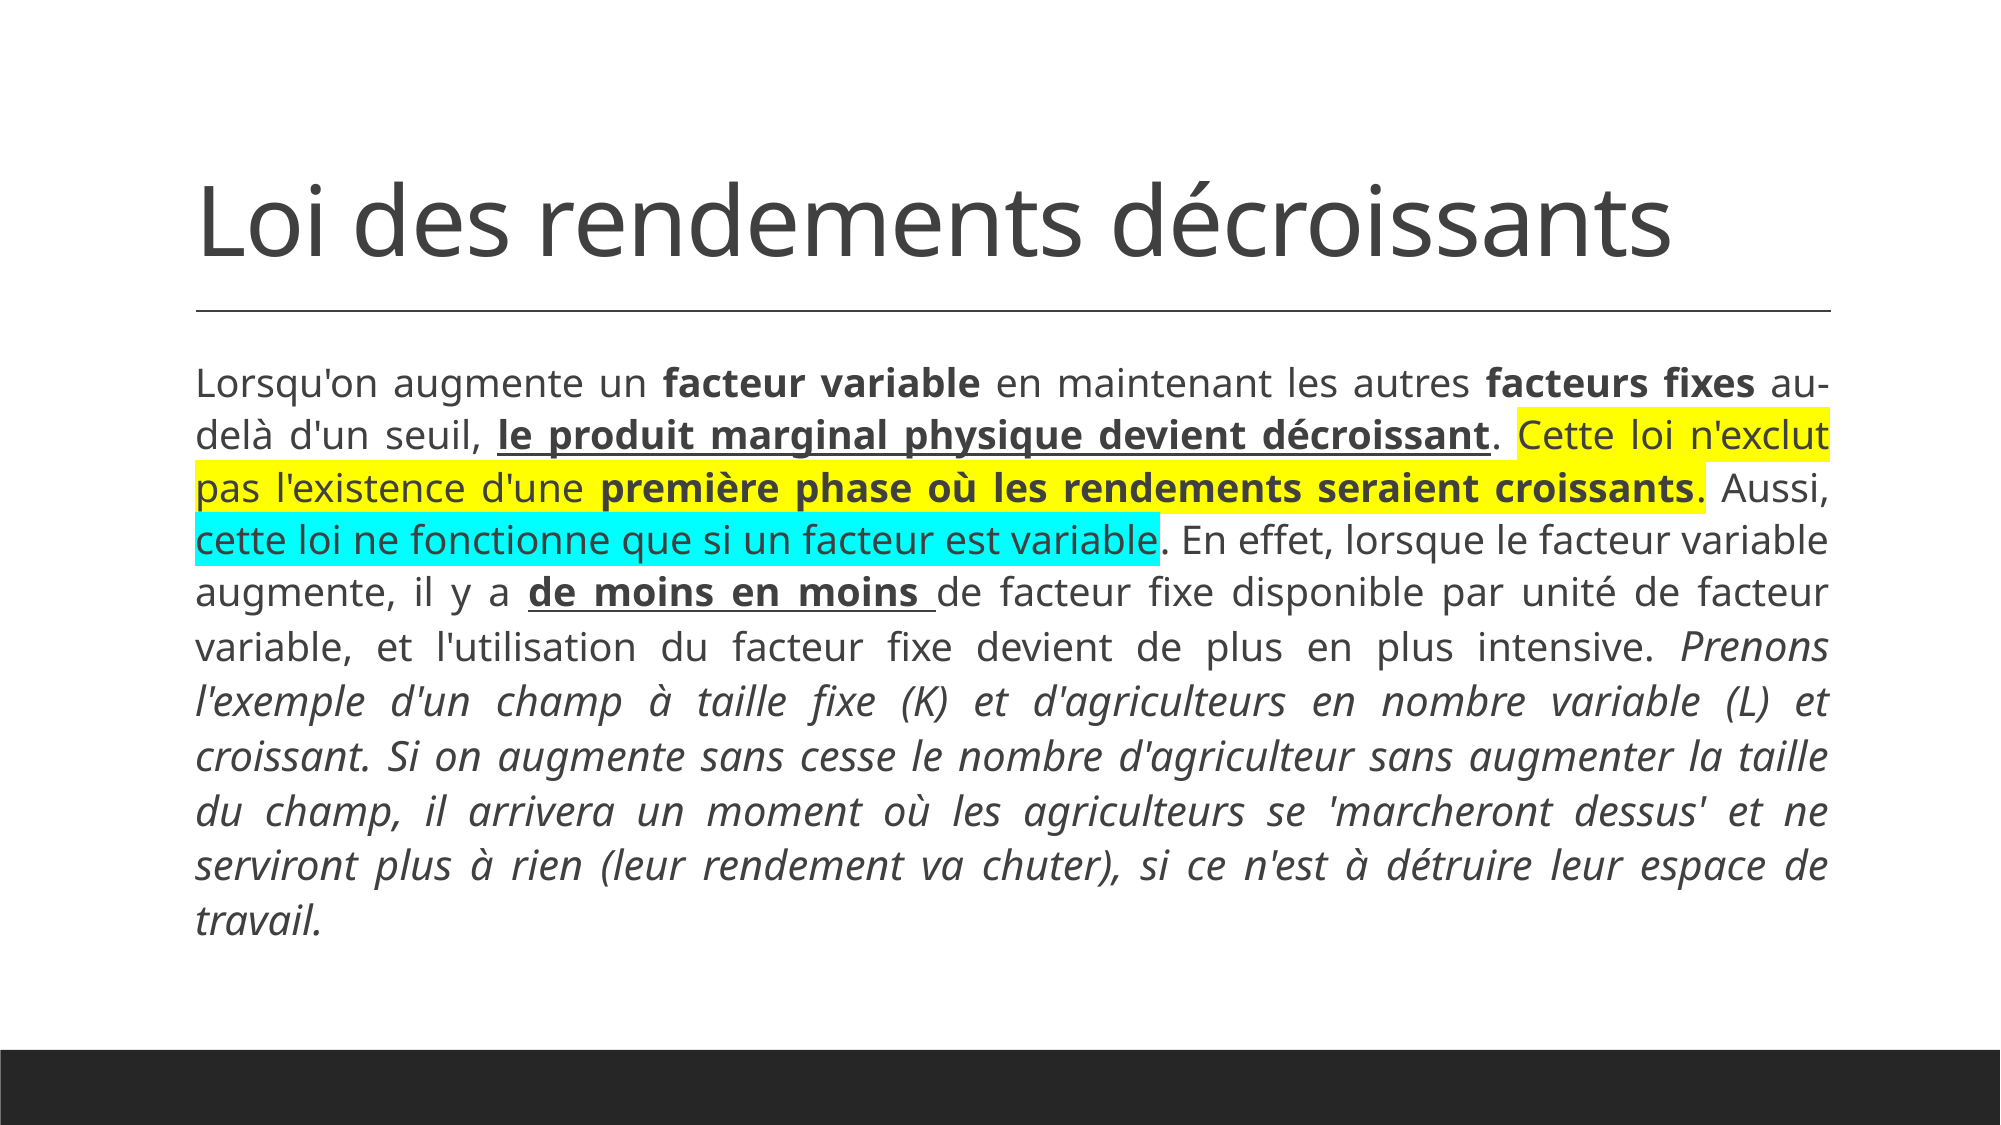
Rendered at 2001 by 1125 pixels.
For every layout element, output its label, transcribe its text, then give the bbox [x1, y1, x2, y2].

title Loi des rendements décroissants [180, 47, 1830, 285]
list Lorsqu'on augmente un facteur variable en maintenant les autres facteurs fixes au-delà d'un seuil, le produit marginal physique devient décroissant. Cette loi n'exclut pas l'existence d'une première phase où les rendements seraient croissants. Aussi, cette loi ne fonctionne que si un facteur est variable. En effet, lorsque le facteur variable augmente, il y a de moins en moins de facteur fixe disponible par unité de facteur variable, et l'utilisation du facteur fixe devient de plus en plus intensive. Prenons l'exemple d'un champ à taille fixe (K) et d'agriculteurs en nombre variable (L) et croissant. Si on augmente sans cesse le nombre d'agriculteur sans augmenter la taille du champ, il arrivera un moment où les agriculteurs se 'marcheront dessus' et ne serviront plus à rien (leur rendement va chuter), si ce n'est à détruire leur espace de travail. [180, 345, 1830, 963]
